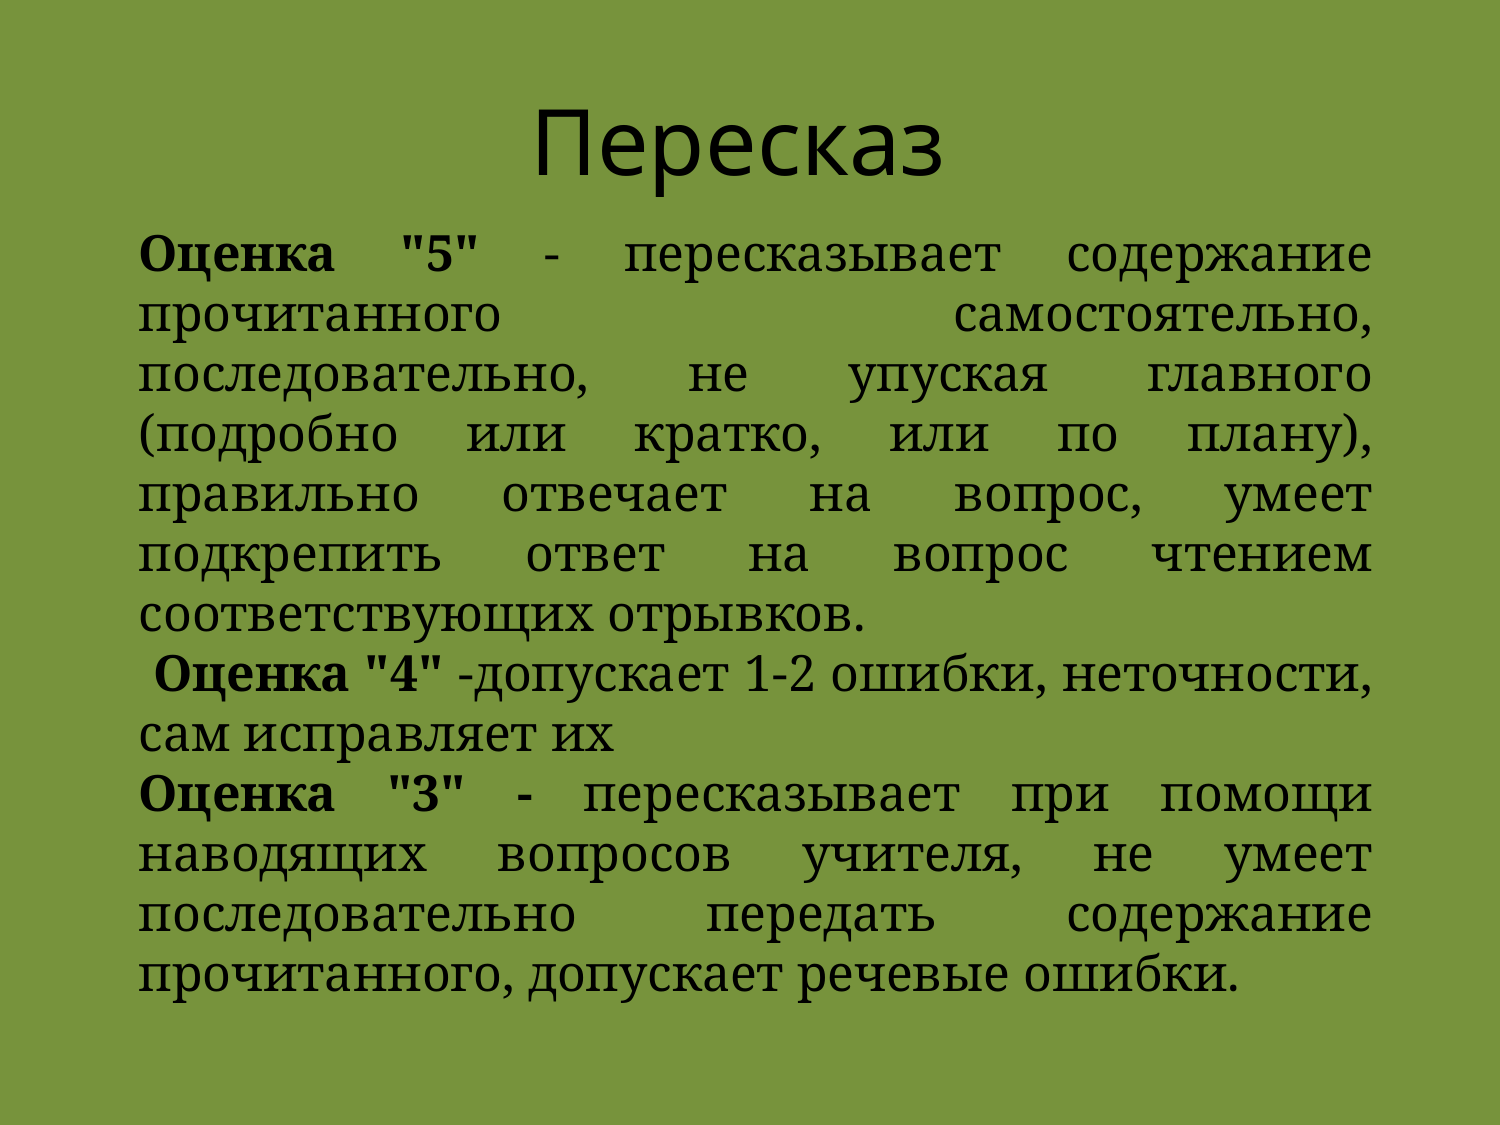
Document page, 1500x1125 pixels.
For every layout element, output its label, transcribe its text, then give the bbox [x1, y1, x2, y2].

title Пересказ [75, 45, 1425, 233]
text_box Оценка "5" - пересказывает содержание прочитанного самостоятельно, последовательно, не упуская главного (подробно или кратко, или по плану), правильно отвечает на вопрос, умеет подкрепить ответ на вопрос чтением соответствующих отрывков. Оценка "4" -допускает 1-2 ошибки, неточности, сам исправляет их Оценка "3" - пересказывает при помощи наводящих вопросов учителя, не умеет последовательно передать содержание прочитанного, допускает речевые ошибки. [123, 214, 1388, 1009]
